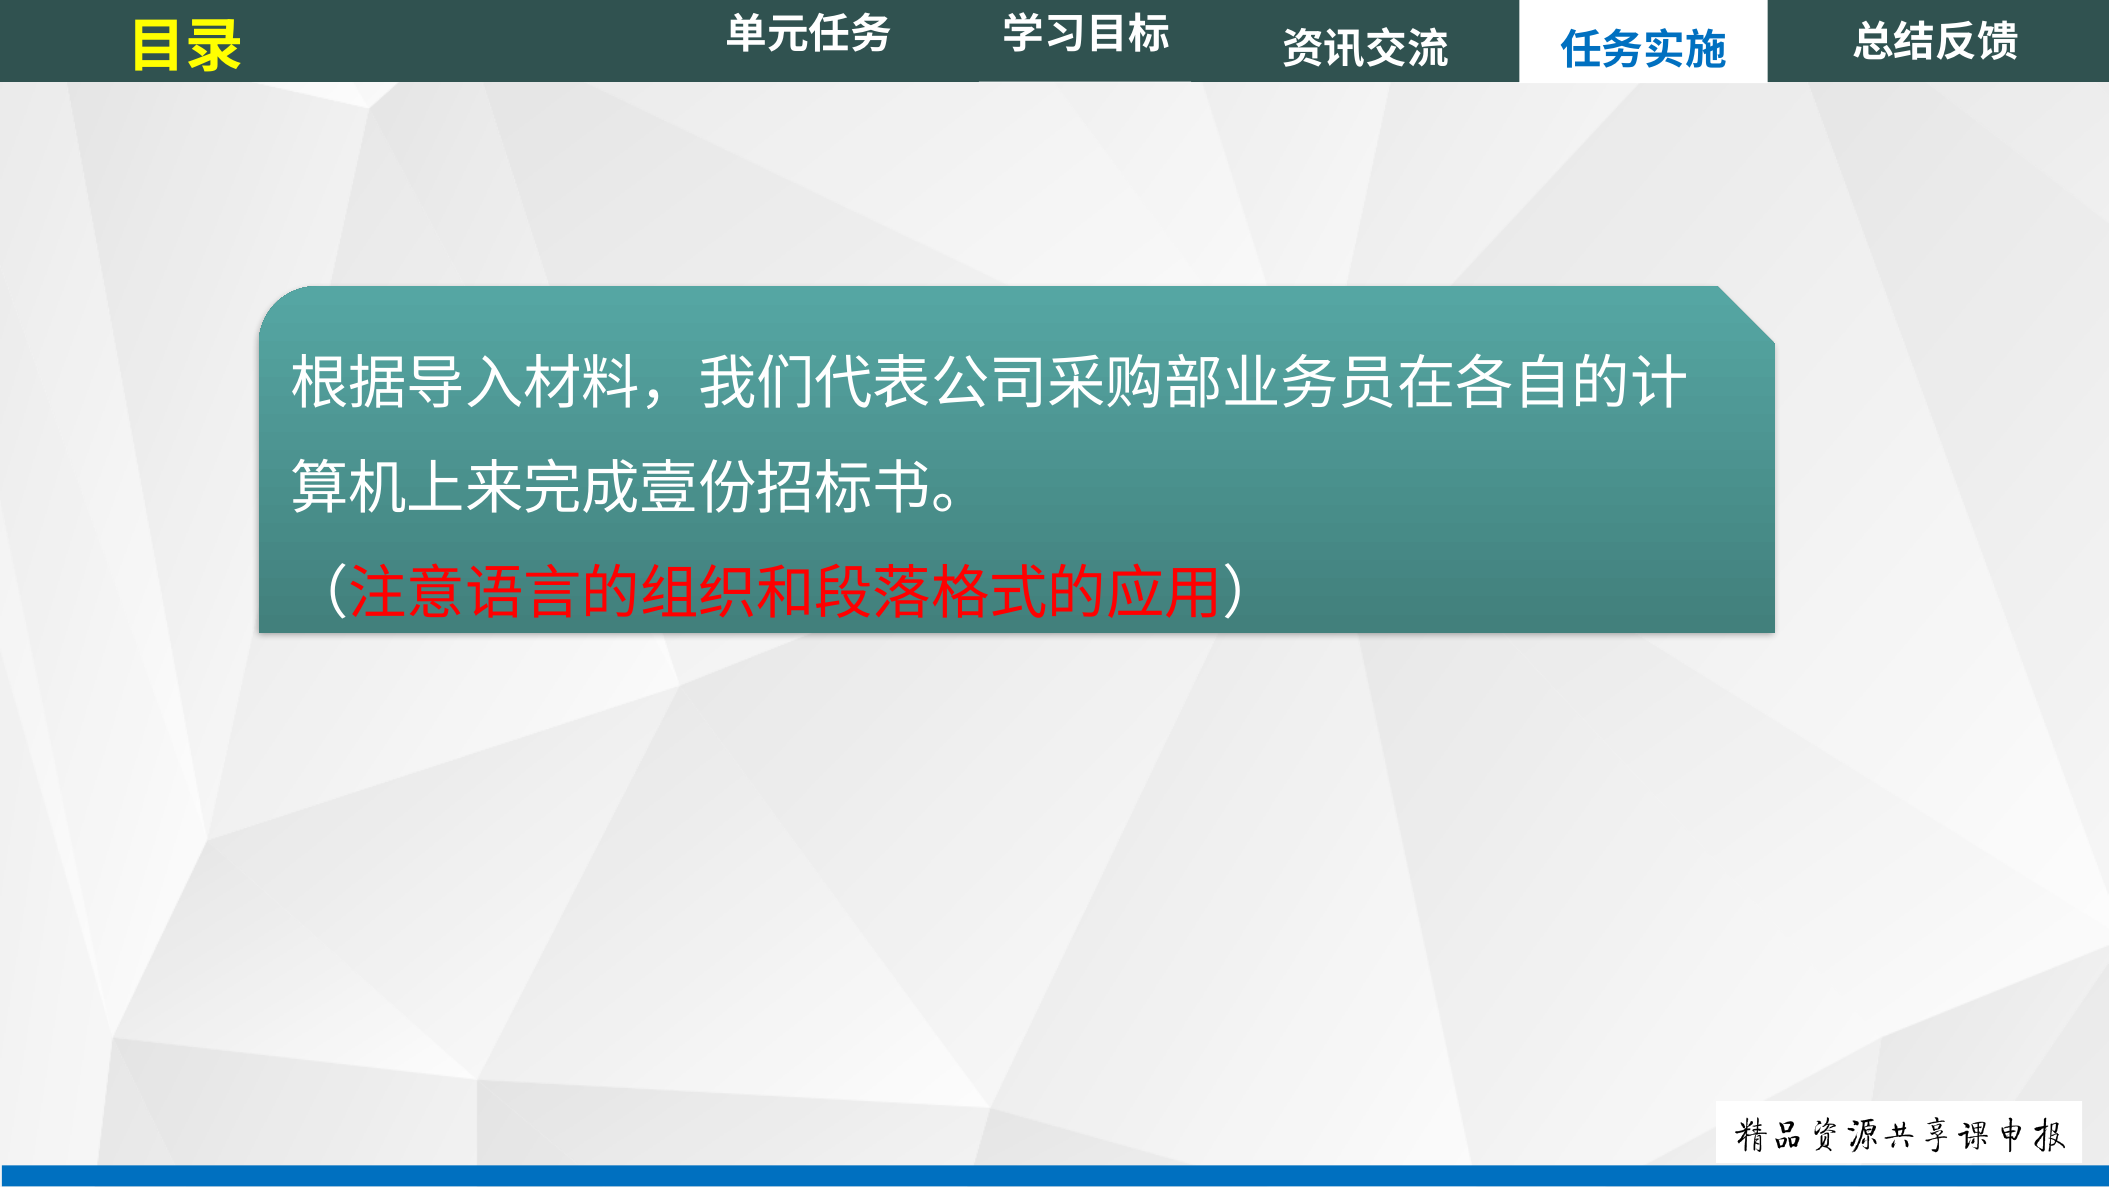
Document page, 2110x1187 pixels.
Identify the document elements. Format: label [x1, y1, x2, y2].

text_box [0, 0, 2109, 1187]
